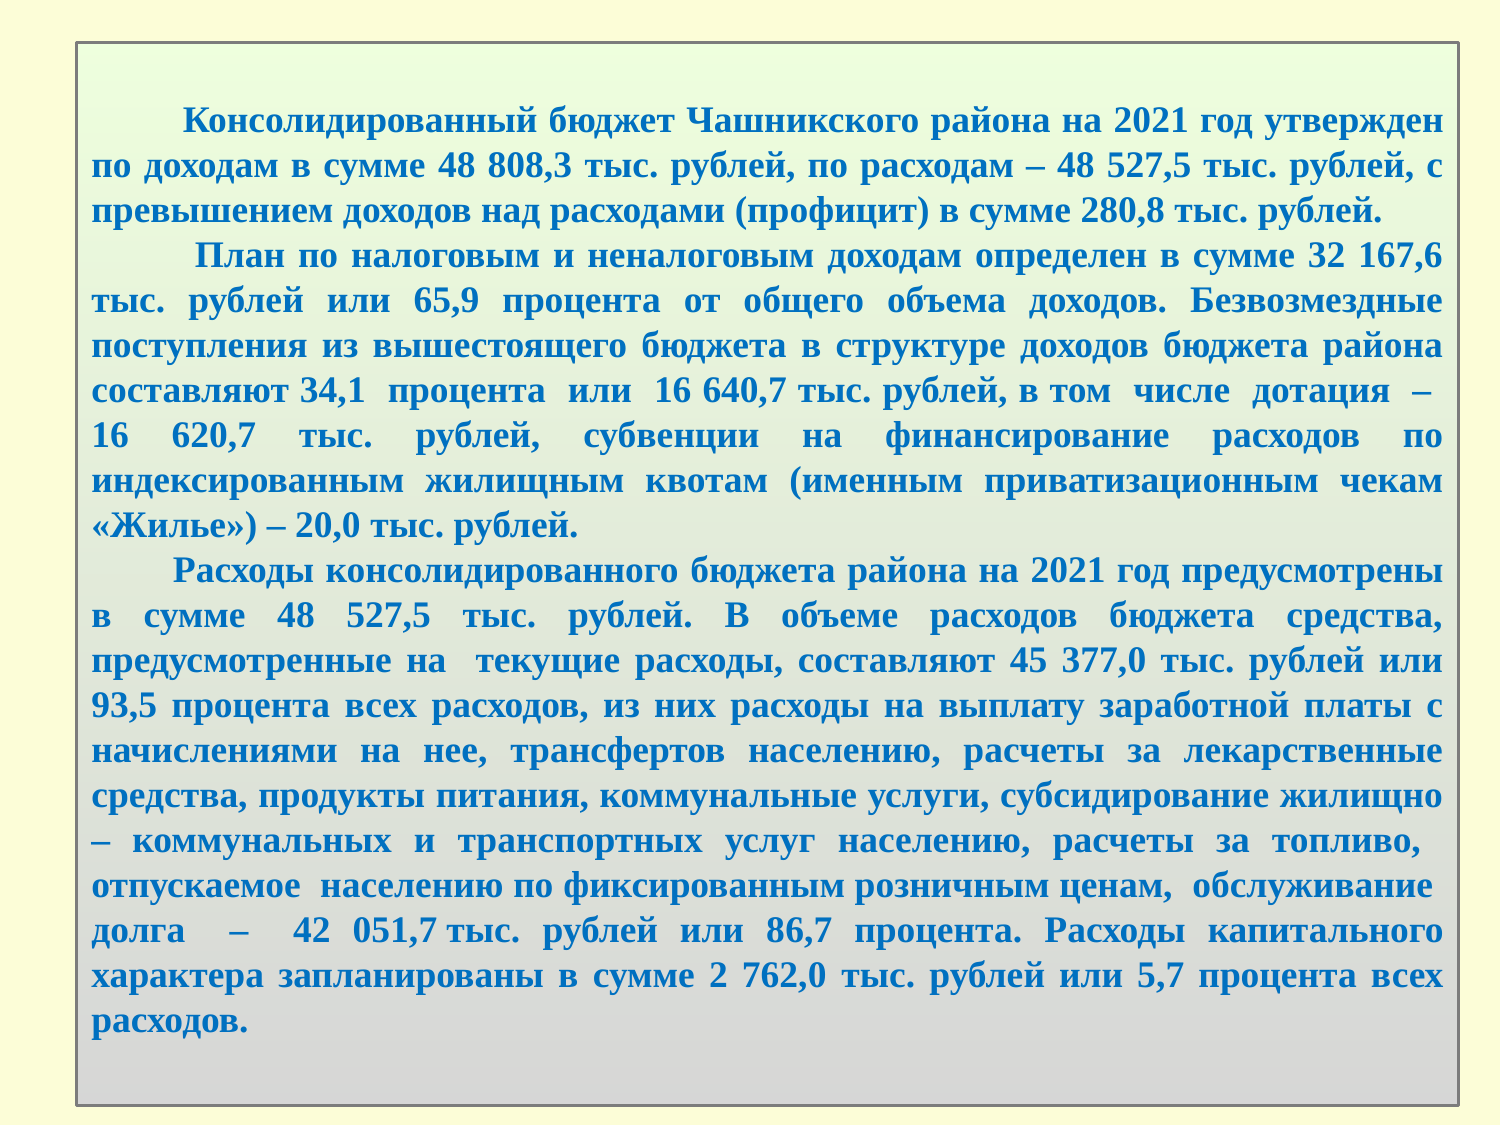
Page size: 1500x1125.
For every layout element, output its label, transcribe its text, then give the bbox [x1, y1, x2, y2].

text_box Консолидированный бюджет Чашникского района на 2021 год утвержден по доходам в сумме 48 808,3 тыс. рублей, по расходам – 48 527,5 тыс. рублей, с превышением доходов над расходами (профицит) в сумме 280,8 тыс. рублей. План по налоговым и неналоговым доходам определен в сумме 32 167,6 тыс. рублей или 65,9 процента от общего объема доходов. Безвозмездные поступления из вышестоящего бюджета в структуре доходов бюджета района составляют 34,1 процента или 16 640,7 тыс. рублей, в том числе дотация – 16 620,7 тыс. рублей, субвенции на финансирование расходов по индексированным жилищным квотам (именным приватизационным чекам «Жилье») – 20,0 тыс. рублей. Расходы консолидированного бюджета района на 2021 год предусмотрены в сумме 48 527,5 тыс. рублей. В объеме расходов бюджета средства, предусмотренные на текущие расходы, составляют 45 377,0 тыс. рублей или 93,5 процента всех расходов, из них расходы на выплату заработной платы с начислениями на нее, трансфертов населению, расчеты за лекарственные средства, продукты питания, коммунальные услуги, субсидирование жилищно – коммунальных и транспортных услуг населению, расчеты за топливо, отпускаемое населению по фиксированным розничным ценам, обслуживание долга – 42 051,7 тыс. рублей или 86,7 процента. Расходы капитального характера запланированы в сумме 2 762,0 тыс. рублей или 5,7 процента всех расходов. [75, 41, 1460, 1107]
